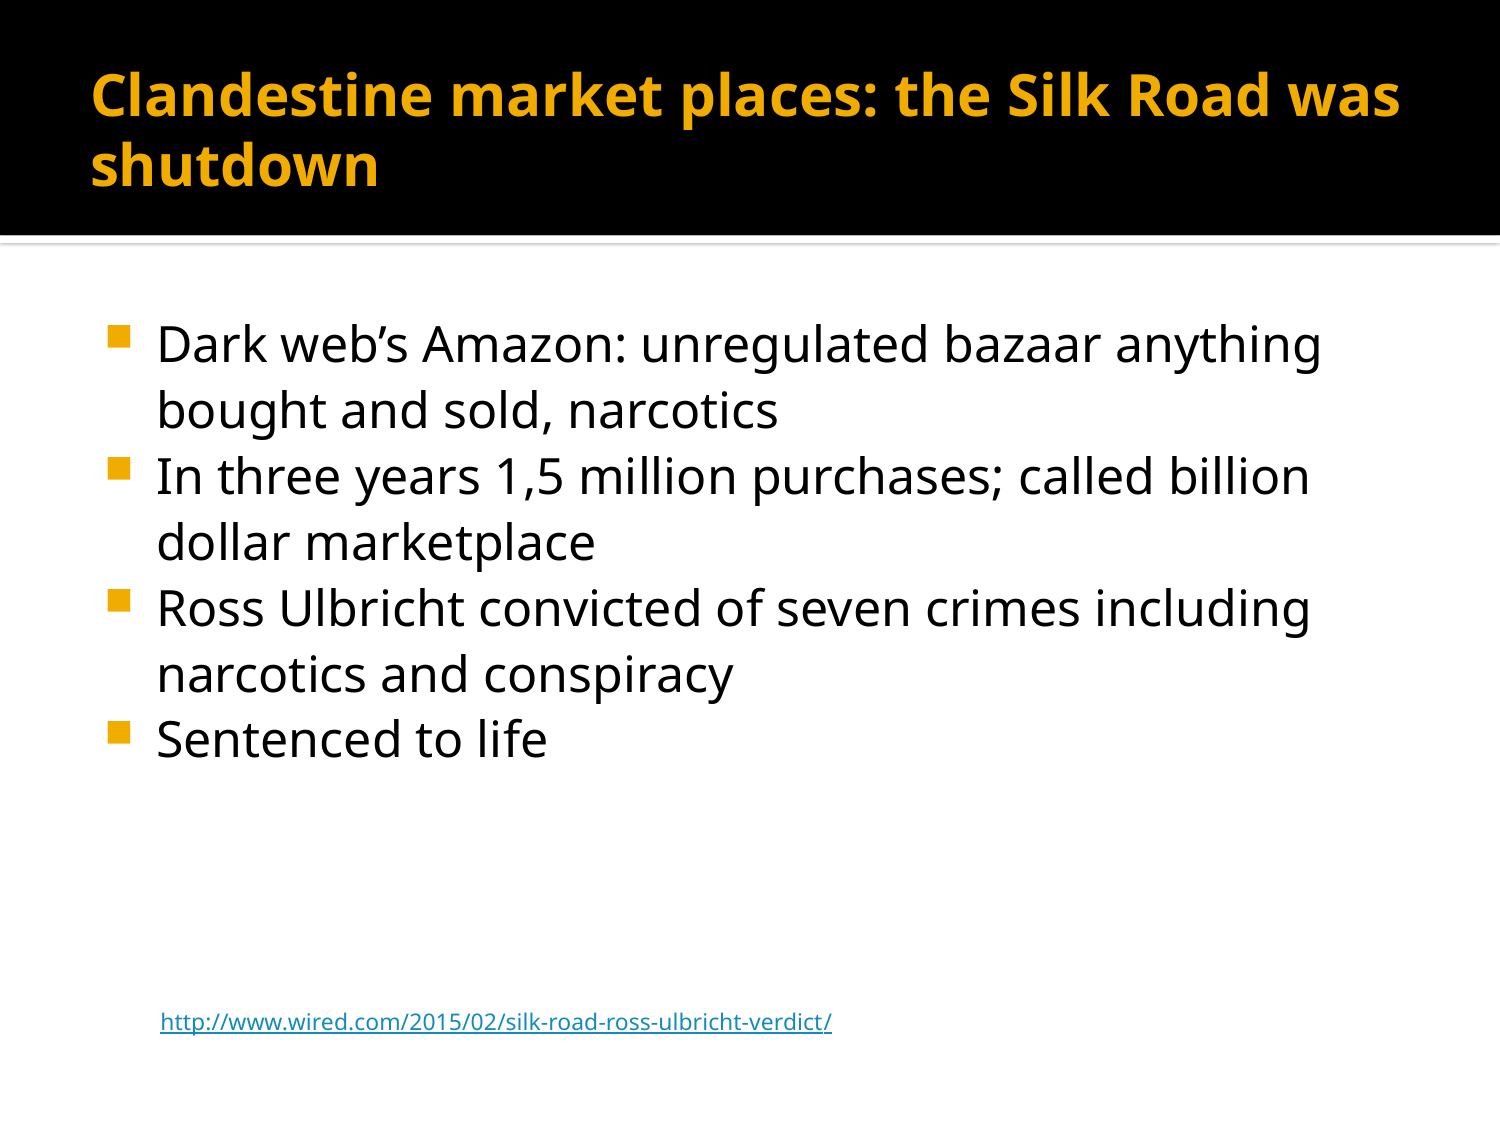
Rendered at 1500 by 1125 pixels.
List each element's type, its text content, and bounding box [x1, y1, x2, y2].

title Clandestine market places: the Silk Road was shutdown [75, 25, 1425, 231]
list Dark web’s Amazon: unregulated bazaar anything bought and sold, narcotics In three years 1,5 million purchases; called billion dollar marketplace Ross Ulbricht convicted of seven crimes including narcotics and conspiracy Sentenced to life [75, 291, 1425, 942]
text_box http://www.wired.com/2015/02/silk-road-ross-ulbricht-verdict/ [145, 1000, 896, 1074]
